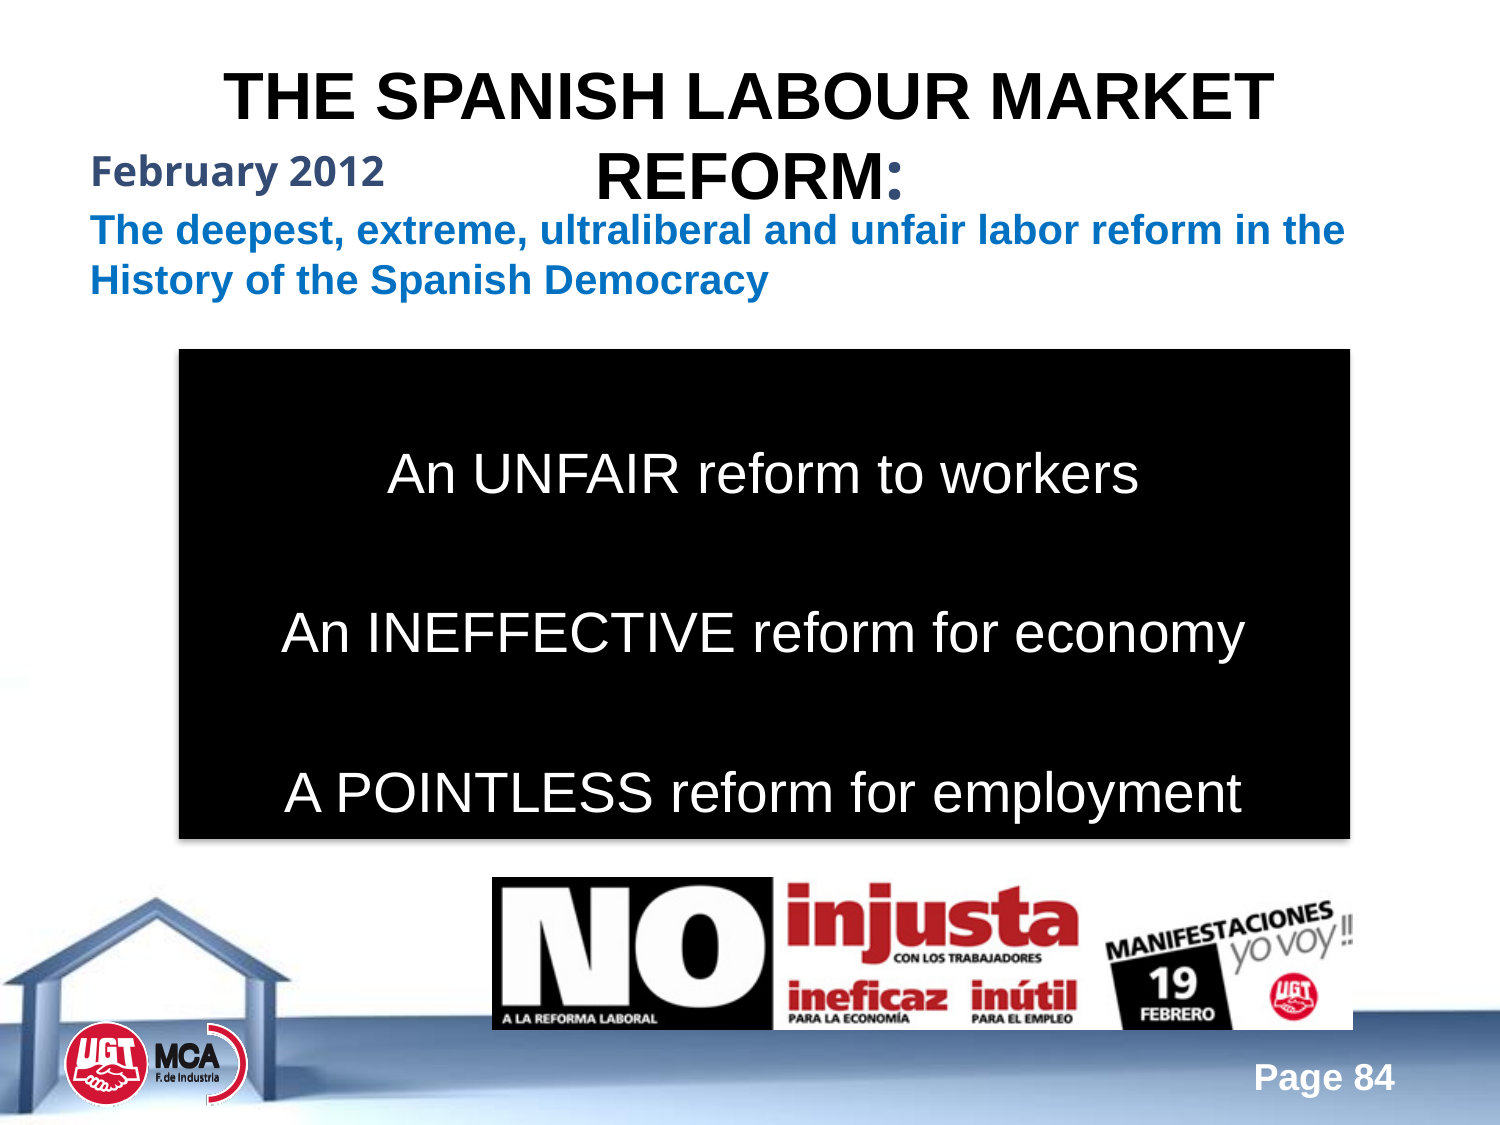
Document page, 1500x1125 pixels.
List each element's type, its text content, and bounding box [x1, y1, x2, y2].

text_box February 2012 The deepest, extreme, ultraliberal and unfair labor reform in the History of the Spanish Democracy [74, 137, 1425, 1005]
picture [0, 0, 1500, 1125]
text_box An UNFAIR reform to workers An INEFFECTIVE reform for economy A POINTLESS reform for employment [178, 349, 1351, 839]
text_box the Spanish Labour Market REFORM: [74, 45, 1425, 137]
